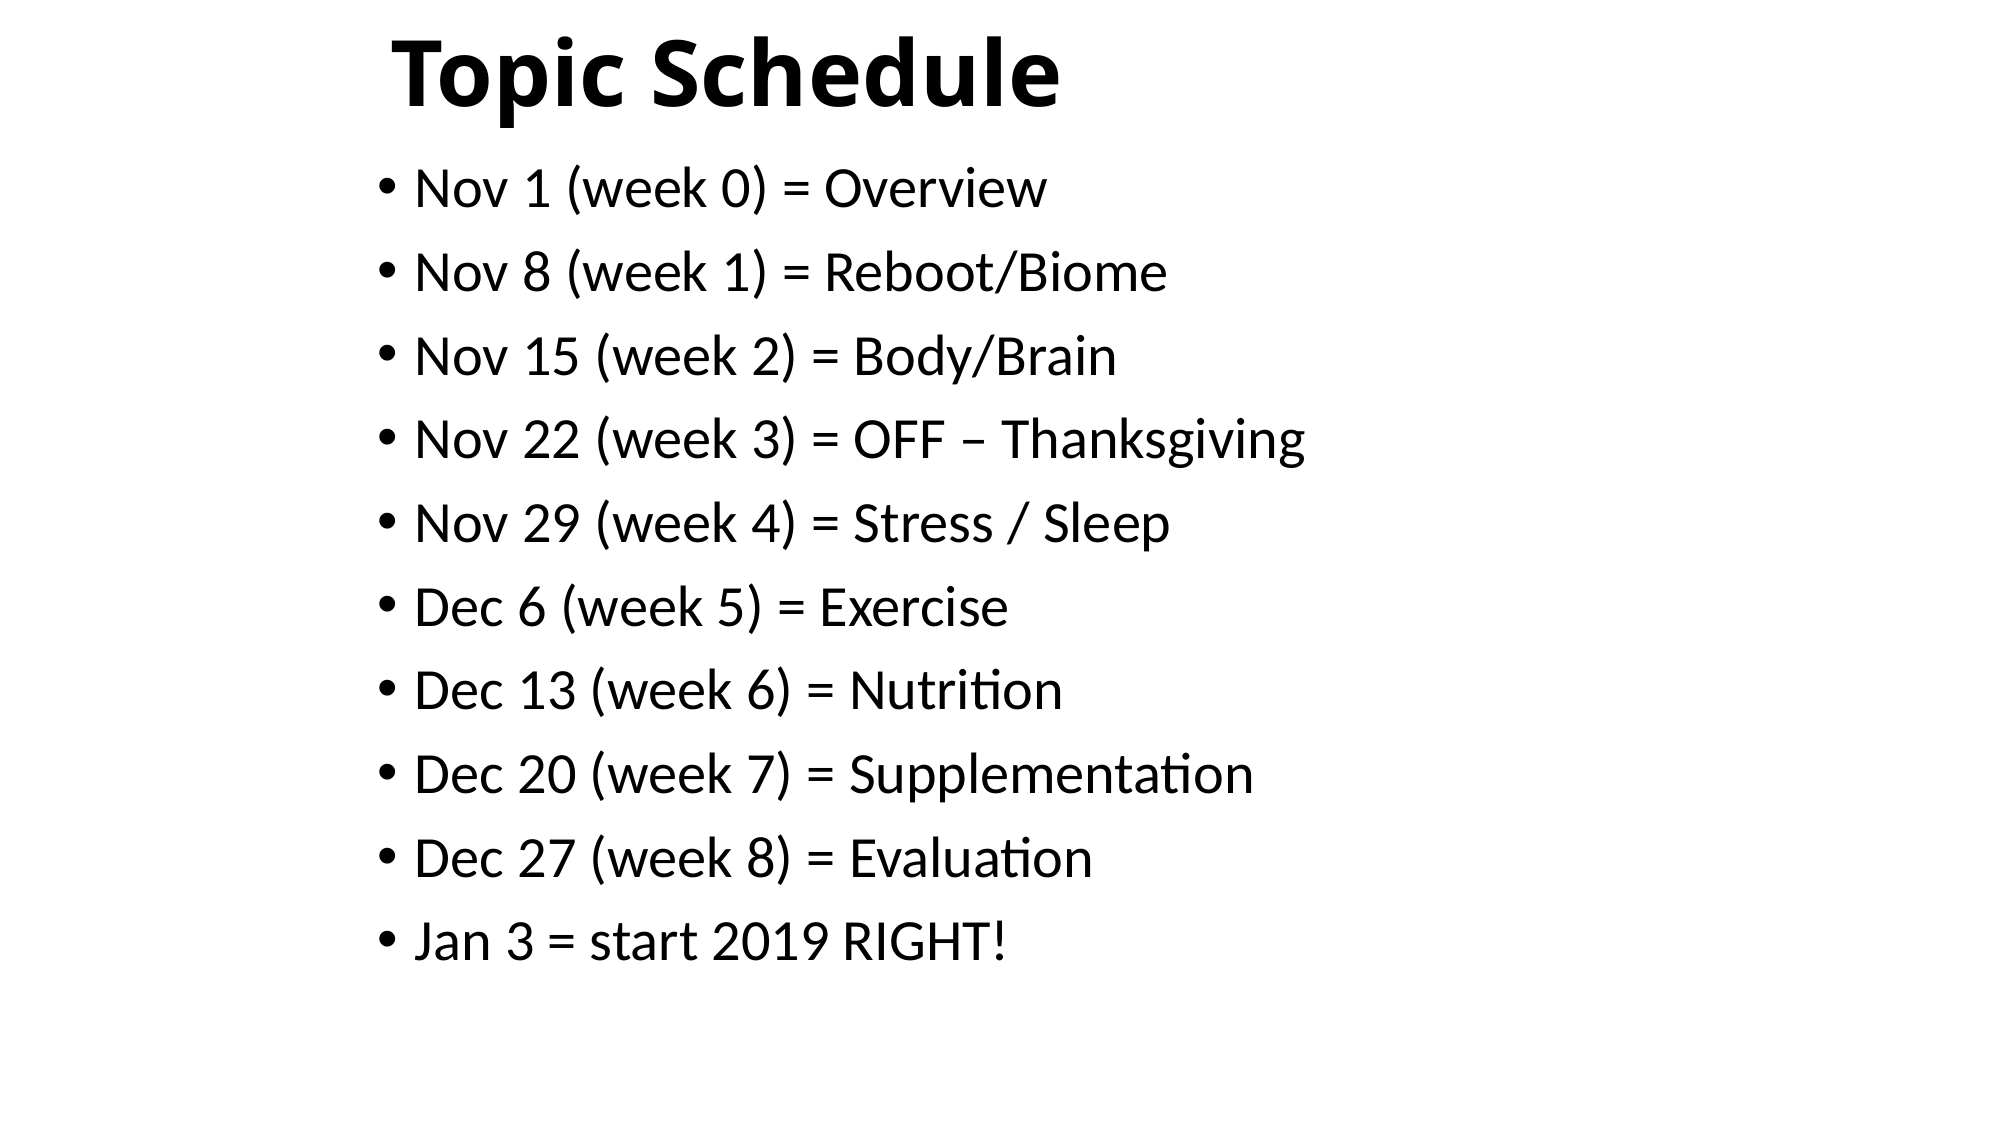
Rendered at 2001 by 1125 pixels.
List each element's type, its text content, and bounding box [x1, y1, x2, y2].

list Nov 1 (week 0) = Overview Nov 8 (week 1) = Reboot/Biome Nov 15 (week 2) = Body/Brain Nov 22 (week 3) = OFF – Thanksgiving Nov 29 (week 4) = Stress / Sleep Dec 6 (week 5) = Exercise Dec 13 (week 6) = Nutrition Dec 20 (week 7) = Supplementation Dec 27 (week 8) = Evaluation Jan 3 = start 2019 RIGHT! [362, 149, 1638, 1095]
title Topic Schedule [375, 0, 1650, 263]
